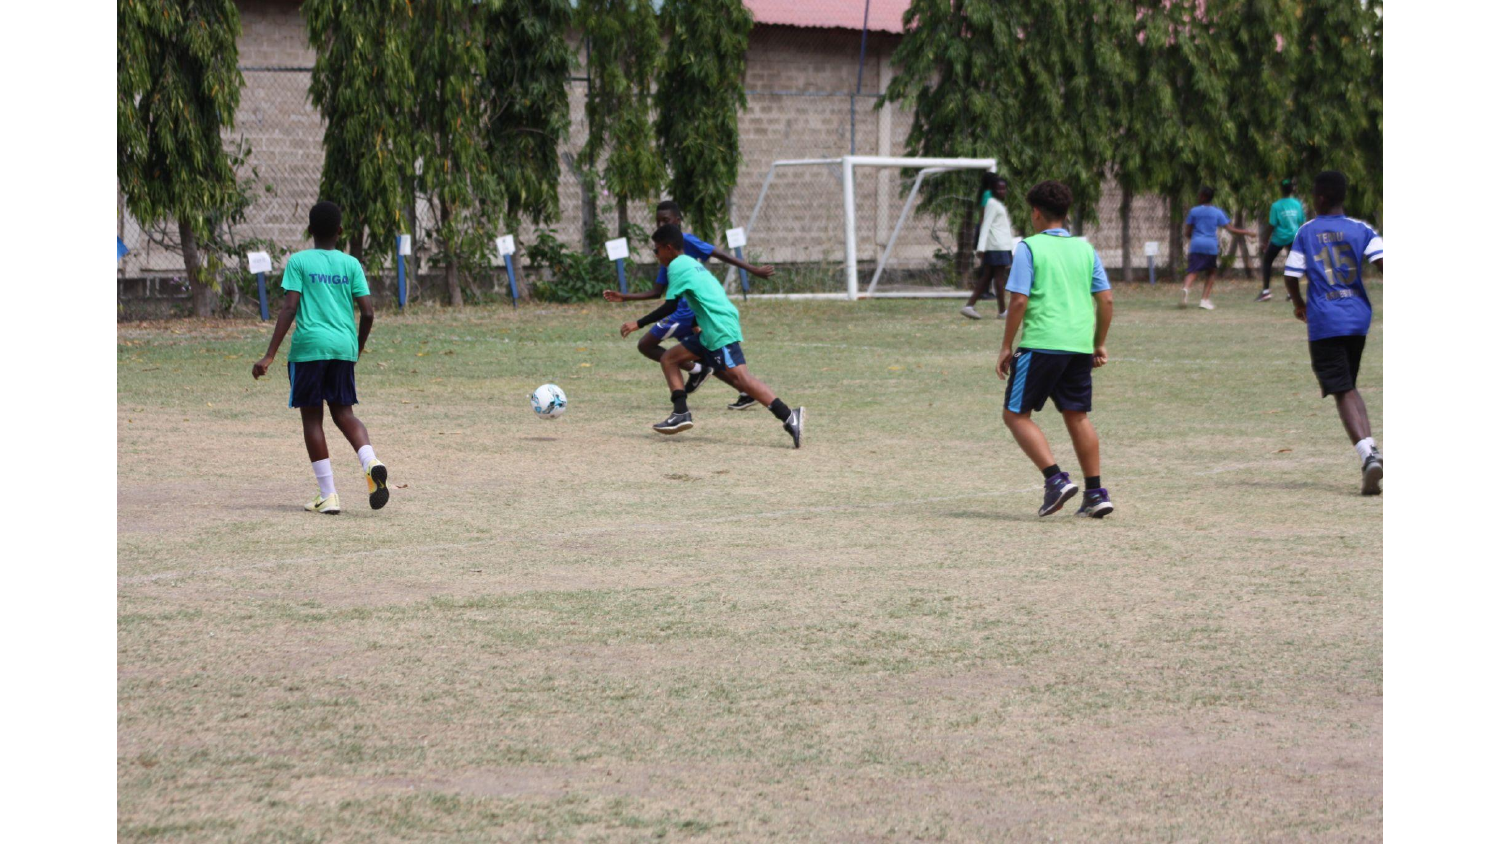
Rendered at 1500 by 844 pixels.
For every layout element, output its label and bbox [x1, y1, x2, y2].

picture [116, 0, 1384, 844]
